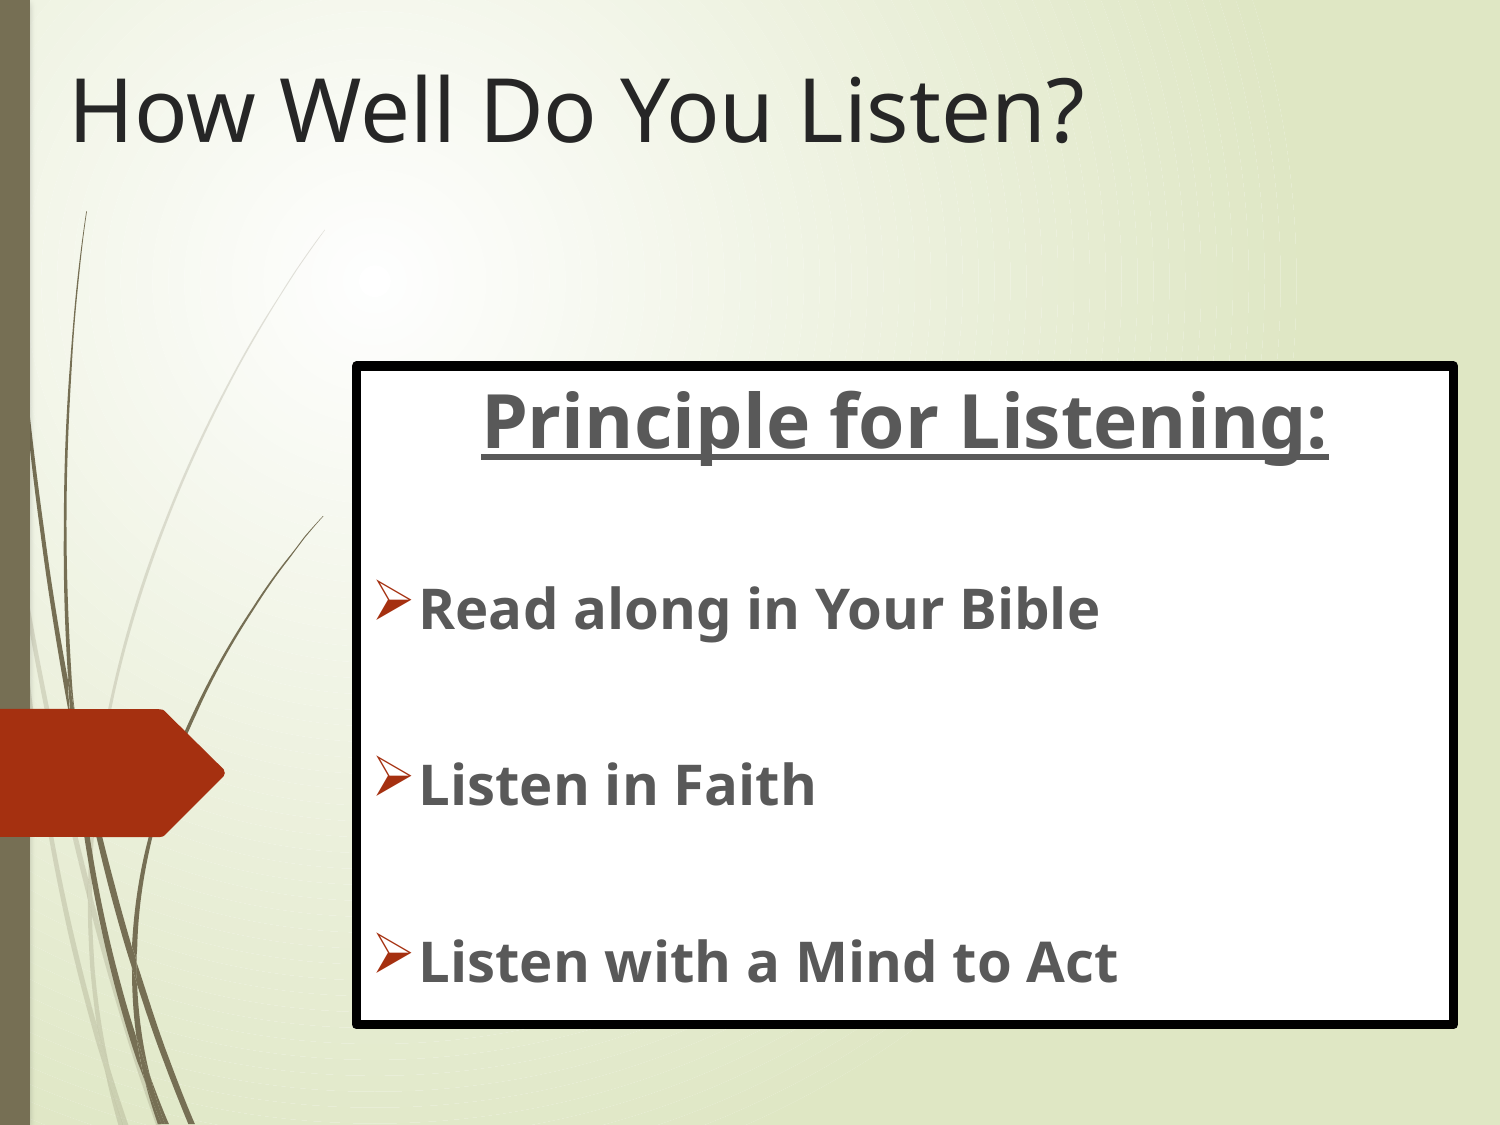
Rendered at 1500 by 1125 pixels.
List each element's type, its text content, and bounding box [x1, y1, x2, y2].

title How Well Do You Listen? [53, 44, 1293, 168]
subtitle Principle for Listening: Read along in Your Bible Listen in Faith Listen with a Mind to Act [355, 365, 1455, 1026]
